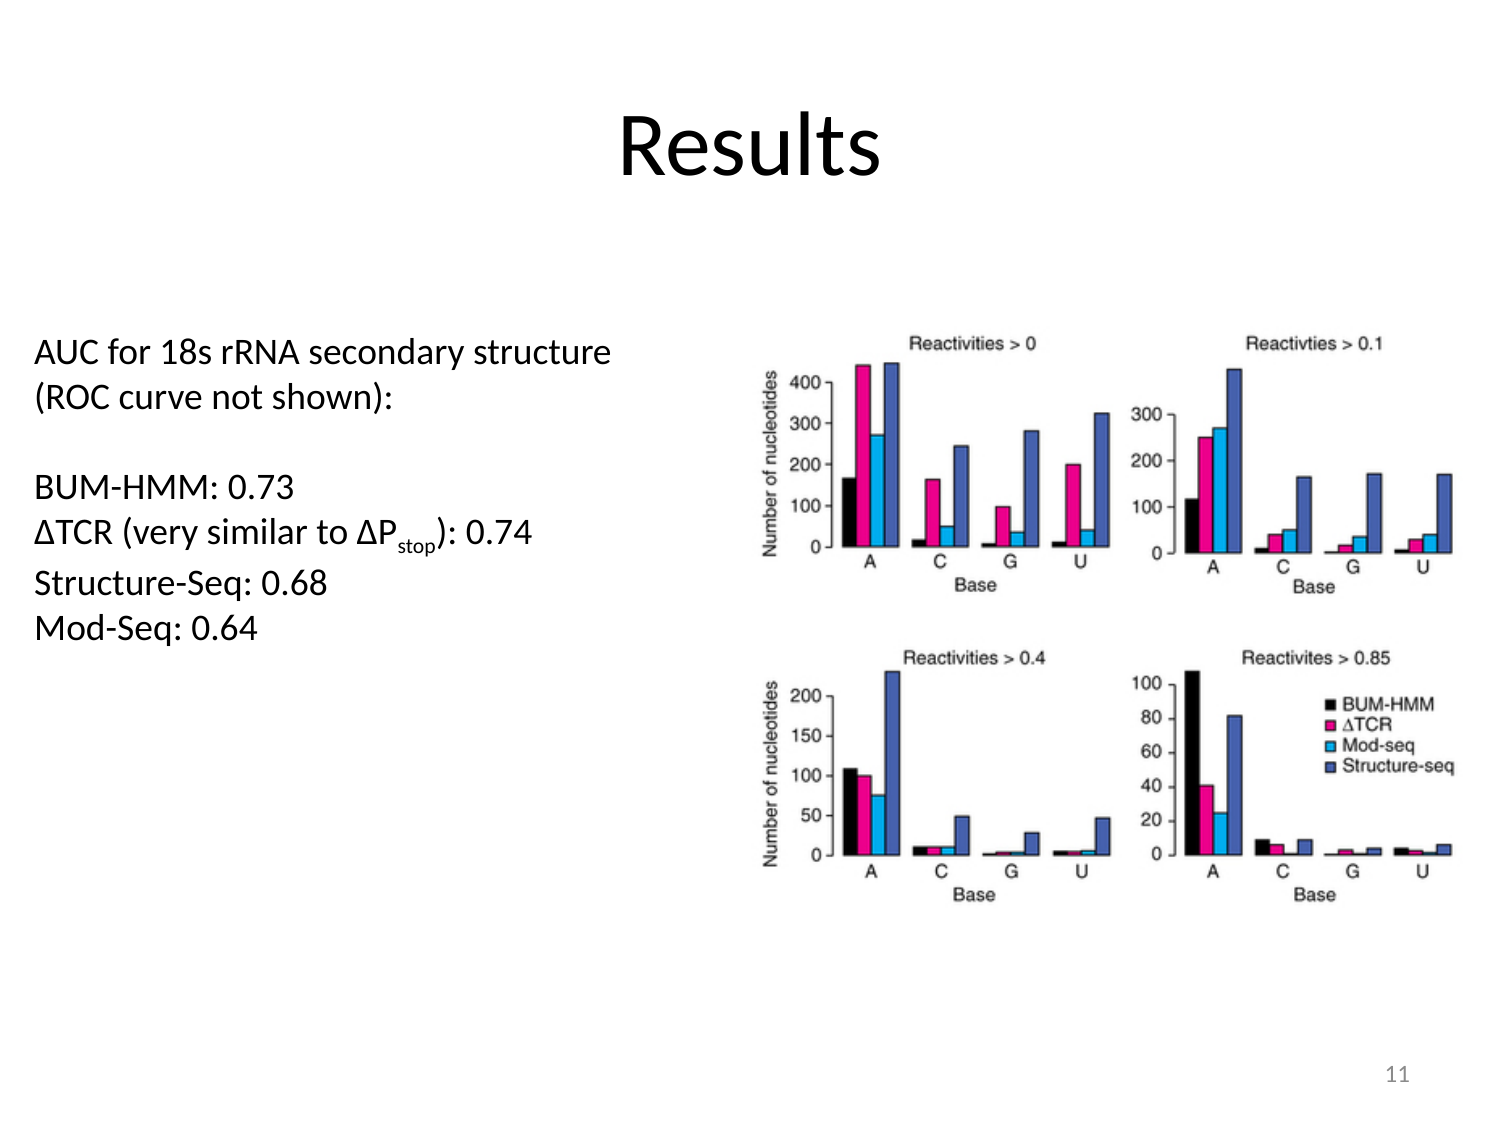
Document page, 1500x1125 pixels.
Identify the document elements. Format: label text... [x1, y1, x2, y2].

title Results [75, 45, 1425, 233]
picture [747, 319, 1483, 933]
text_box AUC for 18s rRNA secondary structure (ROC curve not shown): BUM-HMM: 0.73 ∆TCR (very similar to ∆Pstop): 0.74 Structure-Seq: 0.68 Mod-Seq: 0.64 [19, 319, 636, 656]
slide_number 11 [1074, 1042, 1425, 1103]
